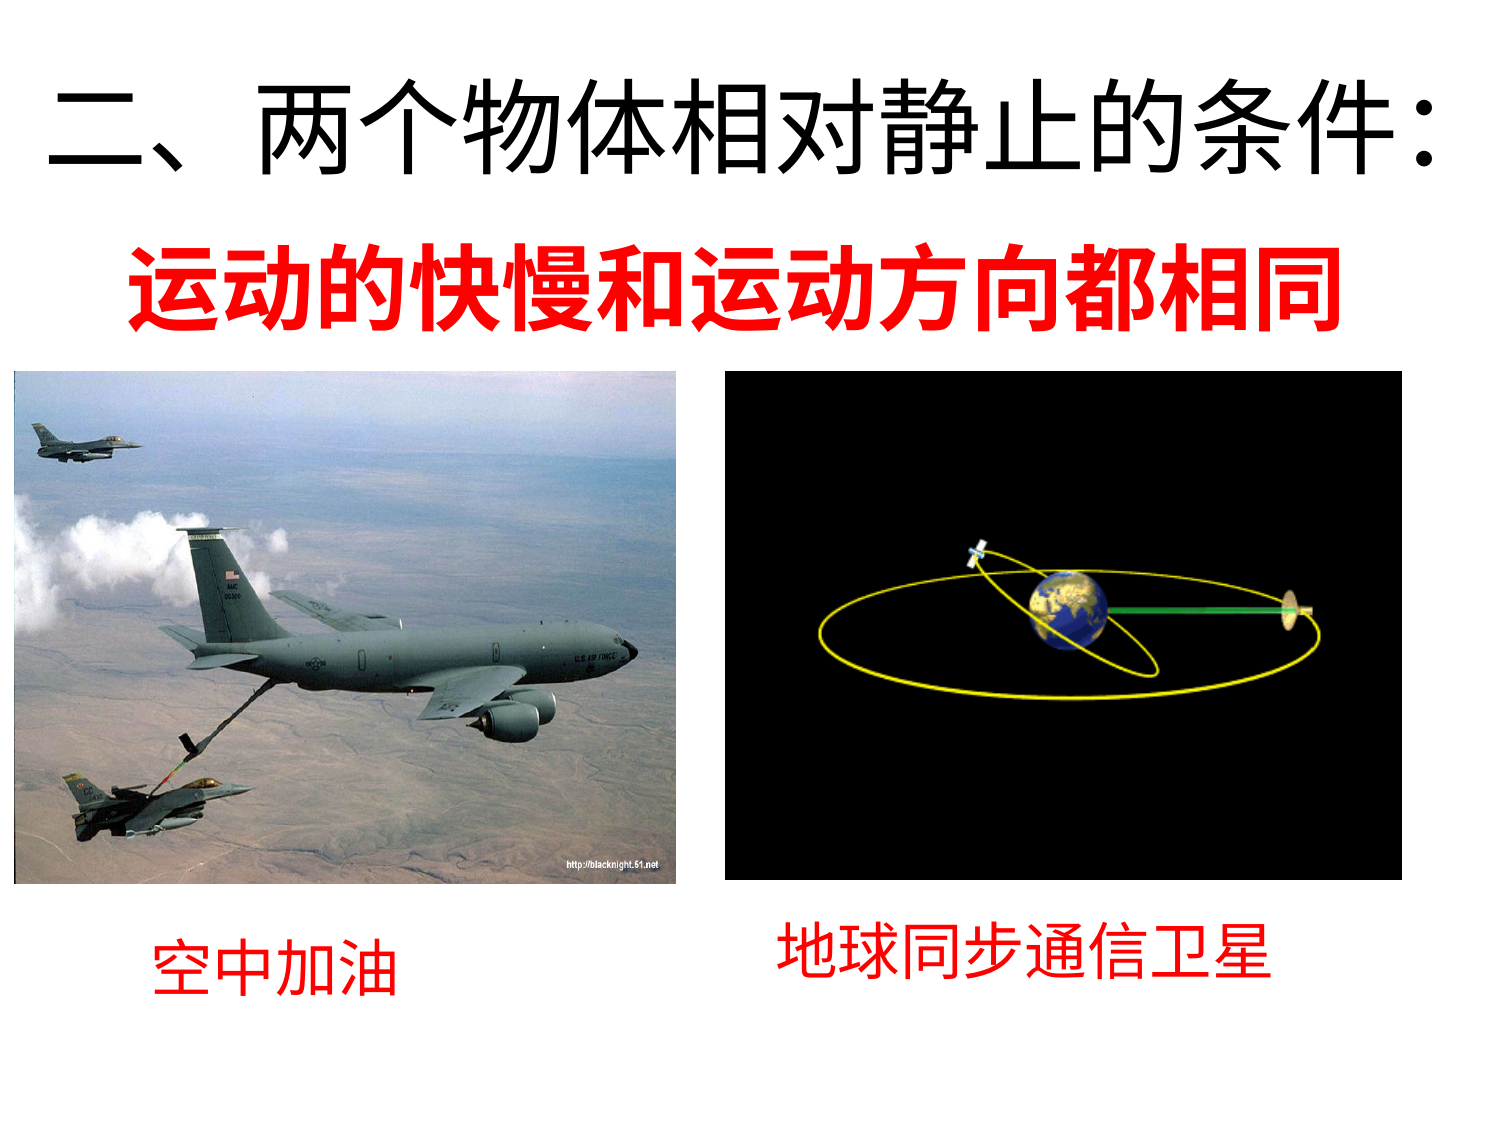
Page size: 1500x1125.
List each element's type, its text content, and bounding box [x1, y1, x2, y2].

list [13, 371, 676, 884]
text_box 运动的快慢和运动方向都相同 [111, 222, 1388, 350]
text_box 地球同步通信卫星 [760, 904, 1309, 995]
picture [725, 371, 1402, 880]
text_box 二、两个物体相对静止的条件： [28, 54, 1500, 195]
text_box 空中加油 [135, 921, 503, 1012]
